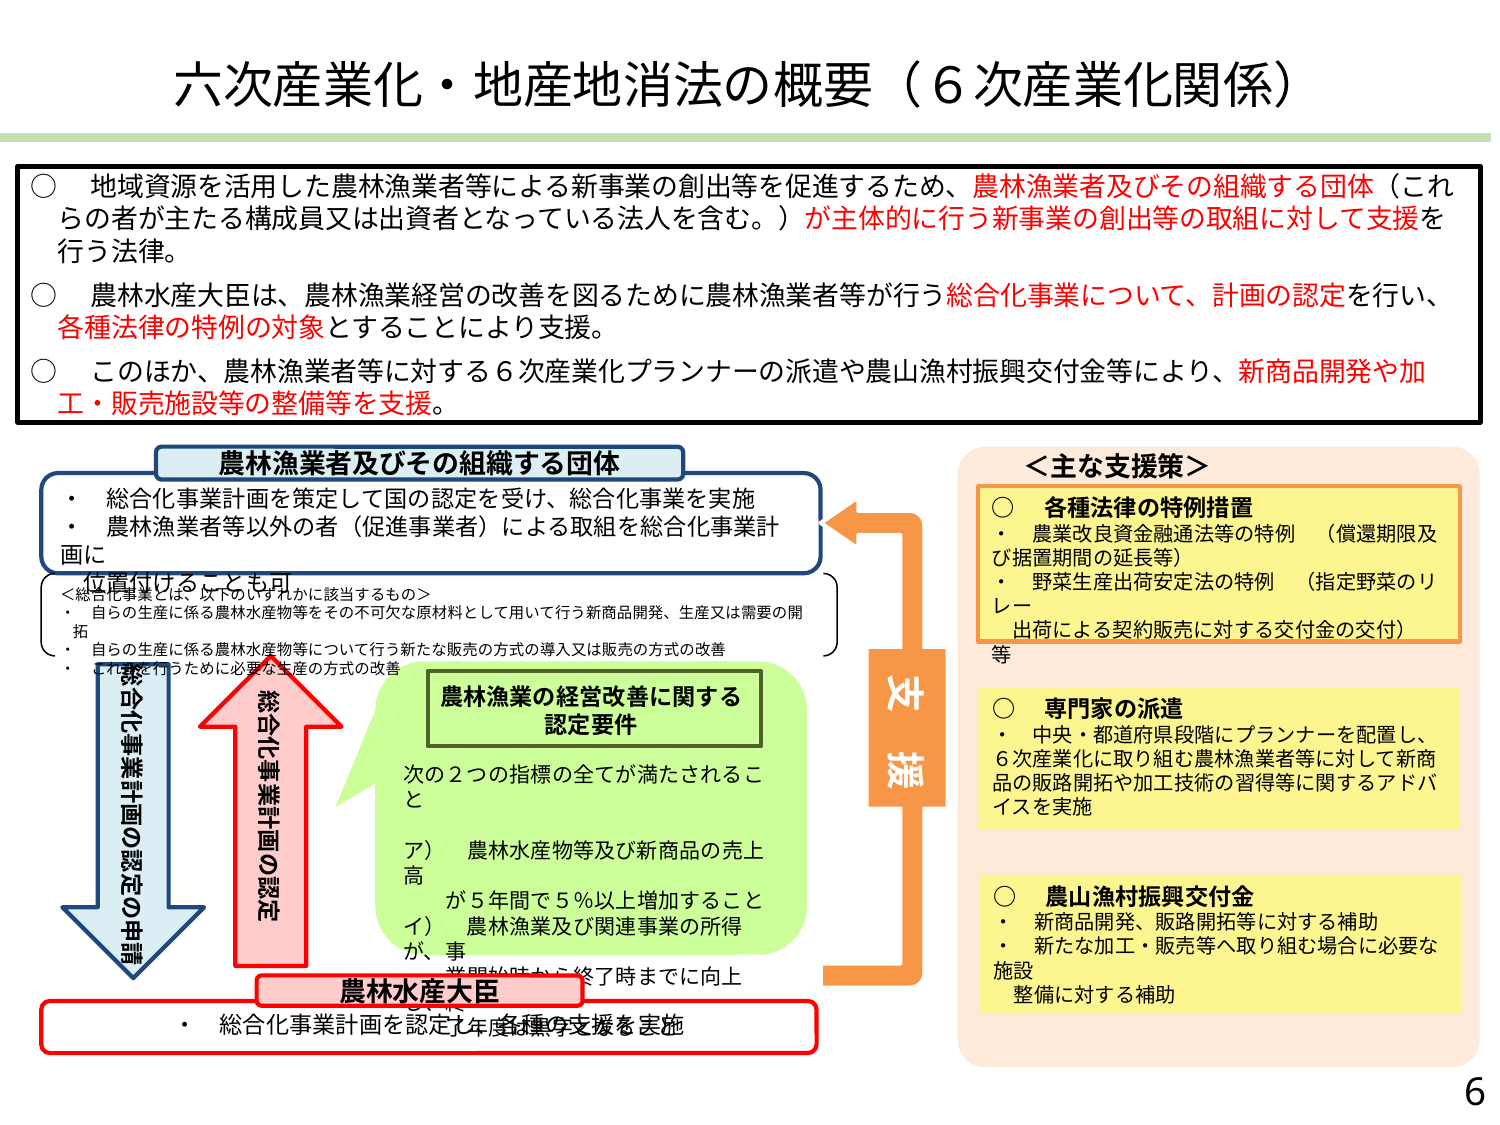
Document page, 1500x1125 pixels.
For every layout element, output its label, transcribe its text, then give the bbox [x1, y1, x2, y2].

text_box 6 [1162, 1065, 1500, 1121]
text_box 総合化事業計画の認定の申請 [104, 656, 163, 975]
text_box ○ 地域資源を活用した農林漁業者等による新事業の創出等を促進するため、農林漁業者及びその組織する団体（これらの者が主たる構成員又は出資者となっている法人を含む。）が主体的に行う新事業の創出等の取組に対して支援を行う法律。 ○ 農林水産大臣は、農林漁業経営の改善を図るために農林漁業者等が行う総合化事業について、計画の認定を行い、各種法律の特例の対象とすることにより支援。 ○ このほか、農林漁業者等に対する６次産業化プランナーの派遣や農山漁村振興交付金等により、新商品開発や加工・販売施設等の整備等を支援。 [16, 164, 1482, 424]
text_box 総合化事業計画の認定 [241, 682, 300, 932]
text_box ・ 総合化事業計画を策定して国の認定を受け、総合化事業を実施 ・ 農林漁業者等以外の者（促進事業者）による取組を総合化事業計画に 位置付けることも可 [39, 470, 823, 573]
text_box 農林水産大臣 [254, 973, 585, 1008]
text_box [426, 669, 763, 748]
text_box [127, 975, 140, 981]
text_box [818, 495, 927, 649]
text_box 農林漁業の経営改善に関する 認定要件 次の２つの指標の全てが満たされること ア） 農林水産物等及び新商品の売上高 が５年間で５％以上増加すること イ） 農林漁業及び関連事業の所得が、事 業開始時から終了時までに向上し、終 了年度は黒字となること [333, 659, 810, 957]
text_box ○ 専門家の派遣 ・ 中央・都道府県段階にプランナーを配置し、６次産業化に取り組む農林漁業者等に対して新商品の販路開拓や加工技術の習得等に関するアドバイスを実施 [976, 685, 1461, 831]
text_box [60, 662, 104, 952]
text_box [197, 656, 344, 969]
text_box ○ 各種法律の特例措置 ・ 農業改良資金融通法等の特例 （償還期限及び据置期間の延長等） ・ 野菜生産出荷安定法の特例 （指定野菜のリレー 出荷による契約販売に対する交付金の交付） 等 [976, 484, 1462, 644]
text_box [163, 662, 206, 952]
title 六次産業化・地産地消法の概要（６次産業化関係） [17, 61, 1429, 133]
text_box [955, 444, 1482, 1070]
text_box 支 援 [868, 649, 946, 807]
text_box ○ 農山漁村振興交付金 ・ 新商品開発、販路開拓等に対する補助 ・ 新たな加工・販売等へ取り組む場合に必要な施設 整備に対する補助 [978, 873, 1463, 1016]
text_box [818, 807, 927, 990]
text_box 農林漁業者及びその組織する団体 [153, 444, 686, 482]
text_box ＜主な支援策＞ [935, 442, 1300, 490]
text_box ・ 総合化事業計画を認定し、各種の支援を実施 [39, 998, 819, 1056]
text_box ＜総合化事業とは、以下のいずれかに該当するもの＞ ・ 自らの生産に係る農林水産物等をその不可欠な原材料として用いて行う新商品開発、生産又は需要の開拓 ・ 自らの生産に係る農林水産物等について行う新たな販売の方式の導入又は販売の方式の改善 ・ これらを行うために必要な生産の方式の改善 [40, 572, 838, 657]
